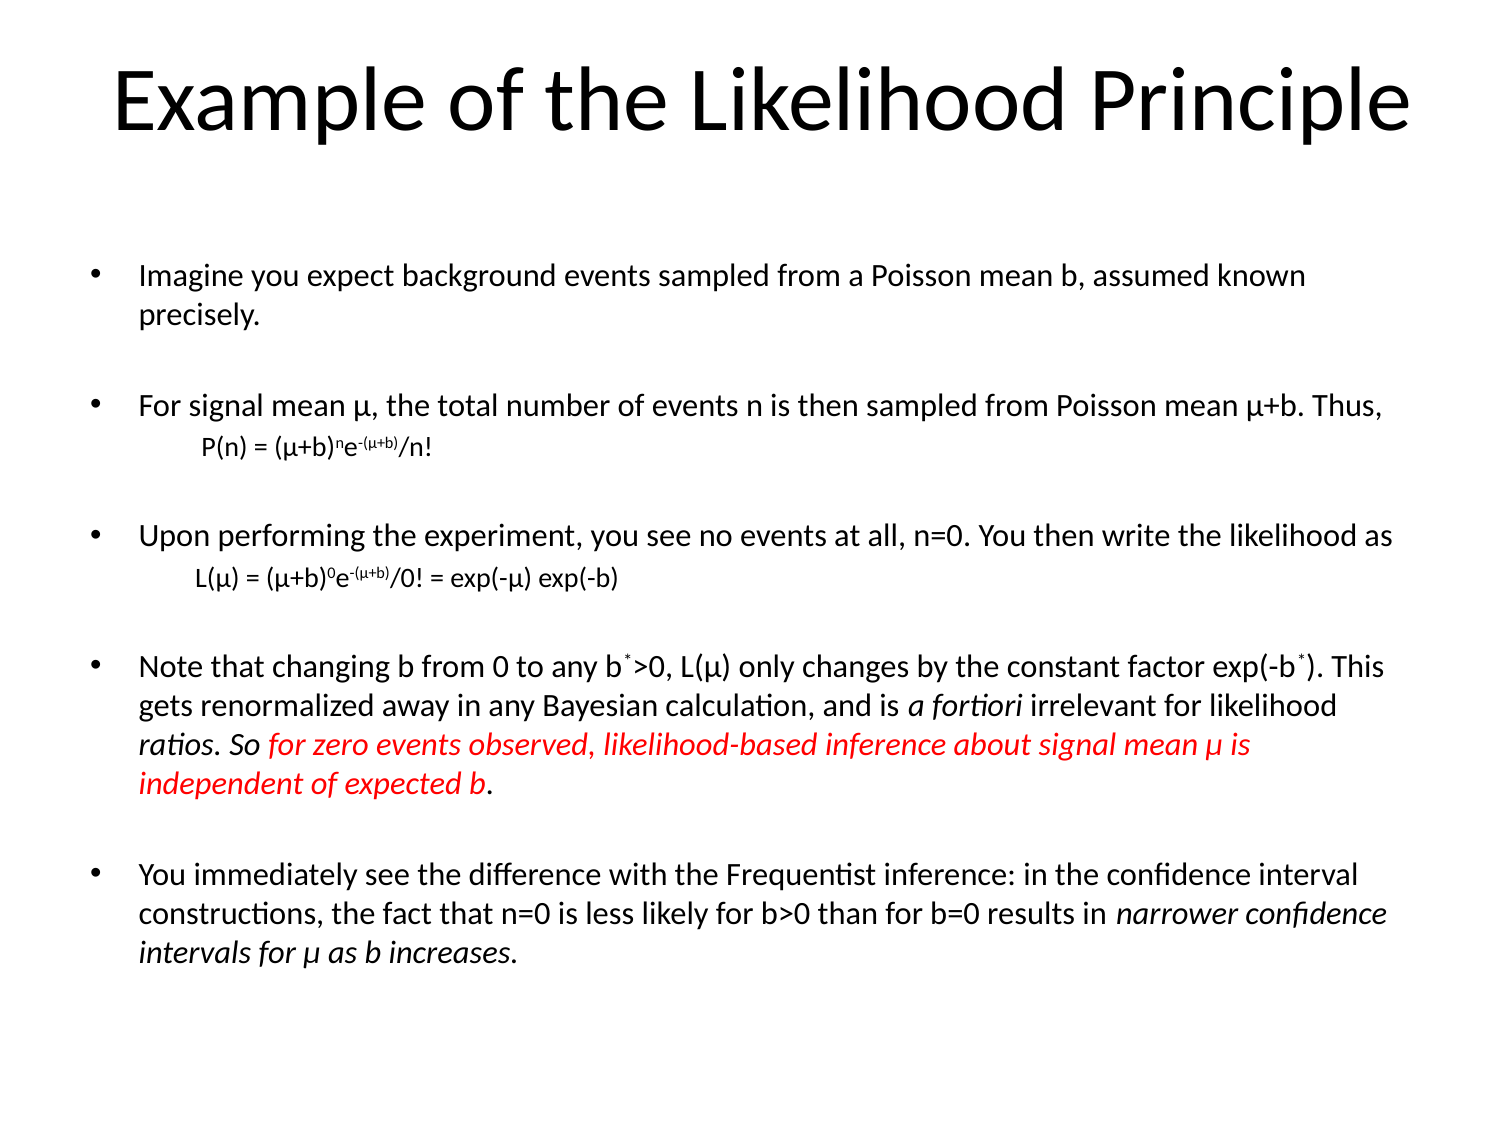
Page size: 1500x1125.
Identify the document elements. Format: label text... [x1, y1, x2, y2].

list Imagine you expect background events sampled from a Poisson mean b, assumed known precisely. For signal mean μ, the total number of events n is then sampled from Poisson mean μ+b. Thus, P(n) = (μ+b)ne-(μ+b)/n! Upon performing the experiment, you see no events at all, n=0. You then write the likelihood as L(μ) = (μ+b)0e-(μ+b)/0! = exp(-μ) exp(-b) Note that changing b from 0 to any b*>0, L(μ) only changes by the constant factor exp(-b*). This gets renormalized away in any Bayesian calculation, and is a fortiori irrelevant for likelihood ratios. So for zero events observed, likelihood-based inference about signal mean μ is independent of expected b. You immediately see the difference with the Frequentist inference: in the confidence interval constructions, the fact that n=0 is less likely for b>0 than for b=0 results in narrower confidence intervals for μ as b increases. [75, 196, 1425, 1071]
title Example of the Likelihood Principle [88, 0, 1439, 188]
